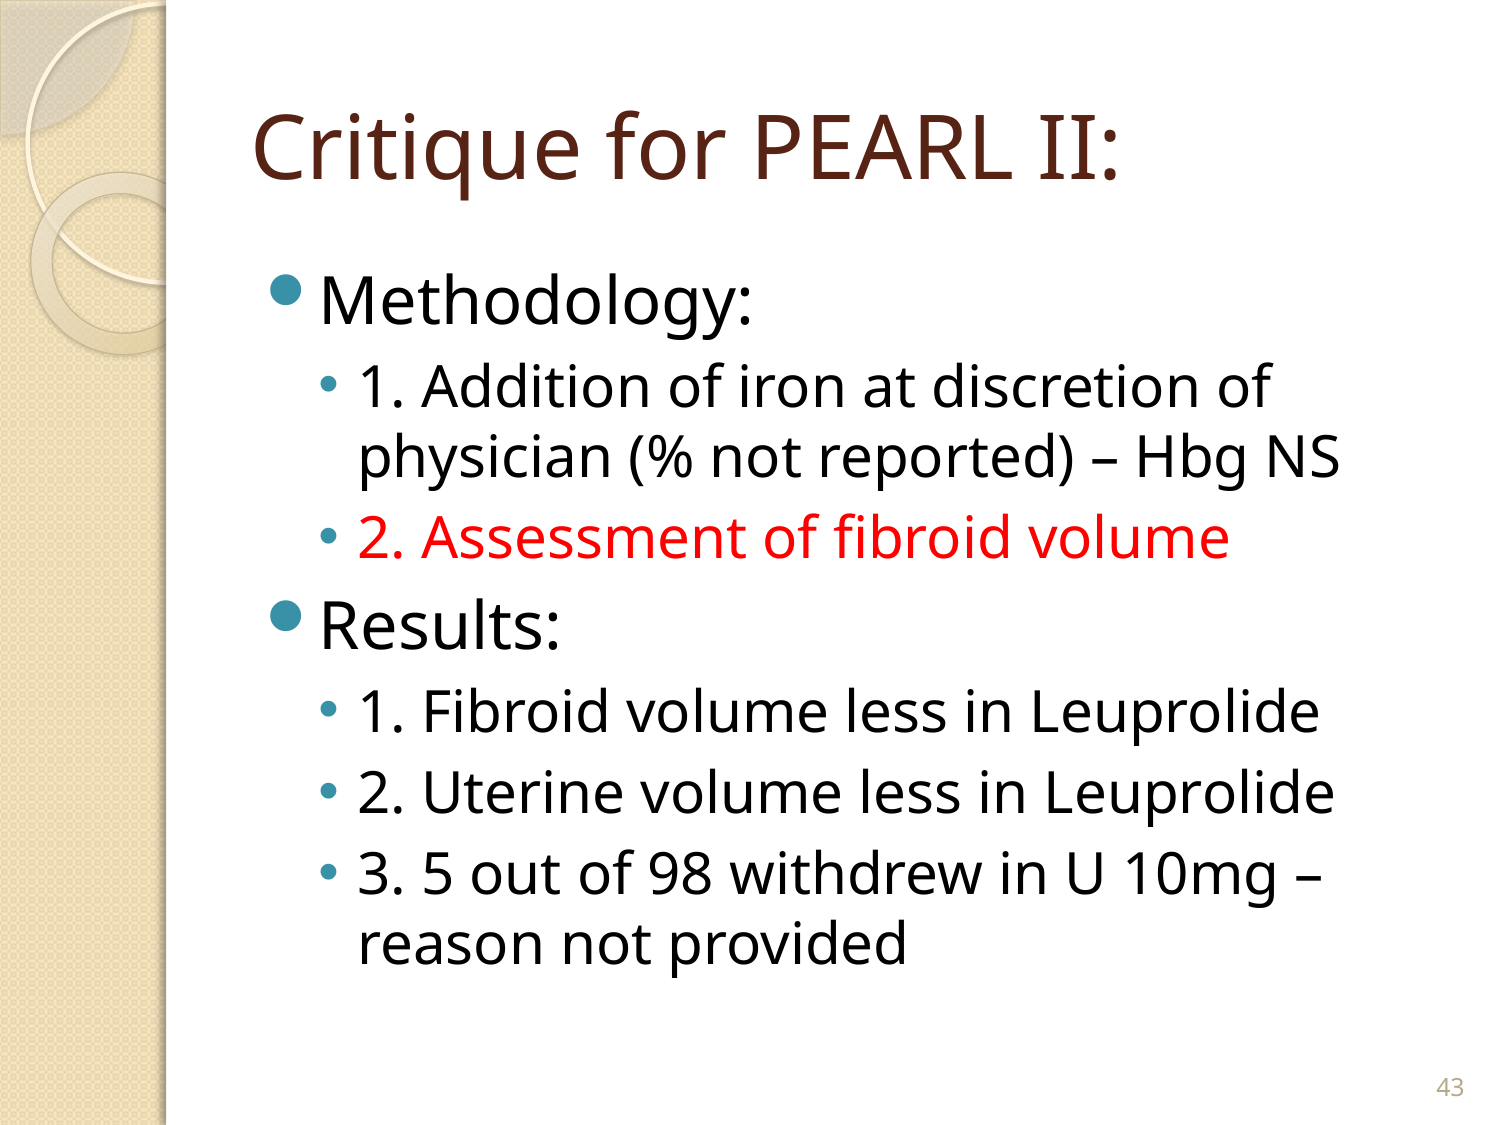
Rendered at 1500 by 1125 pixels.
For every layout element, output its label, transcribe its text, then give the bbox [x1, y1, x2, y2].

title Critique for PEARL II: [235, 50, 1466, 238]
text_box Methodology: 1. Addition of iron at discretion of physician (% not reported) – Hbg NS 2. Assessment of fibroid volume Results: 1. Fibroid volume less in Leuprolide 2. Uterine volume less in Leuprolide 3. 5 out of 98 withdrew in U 10mg – reason not provided [237, 249, 1468, 1125]
slide_number 43 [1413, 1034, 1488, 1113]
